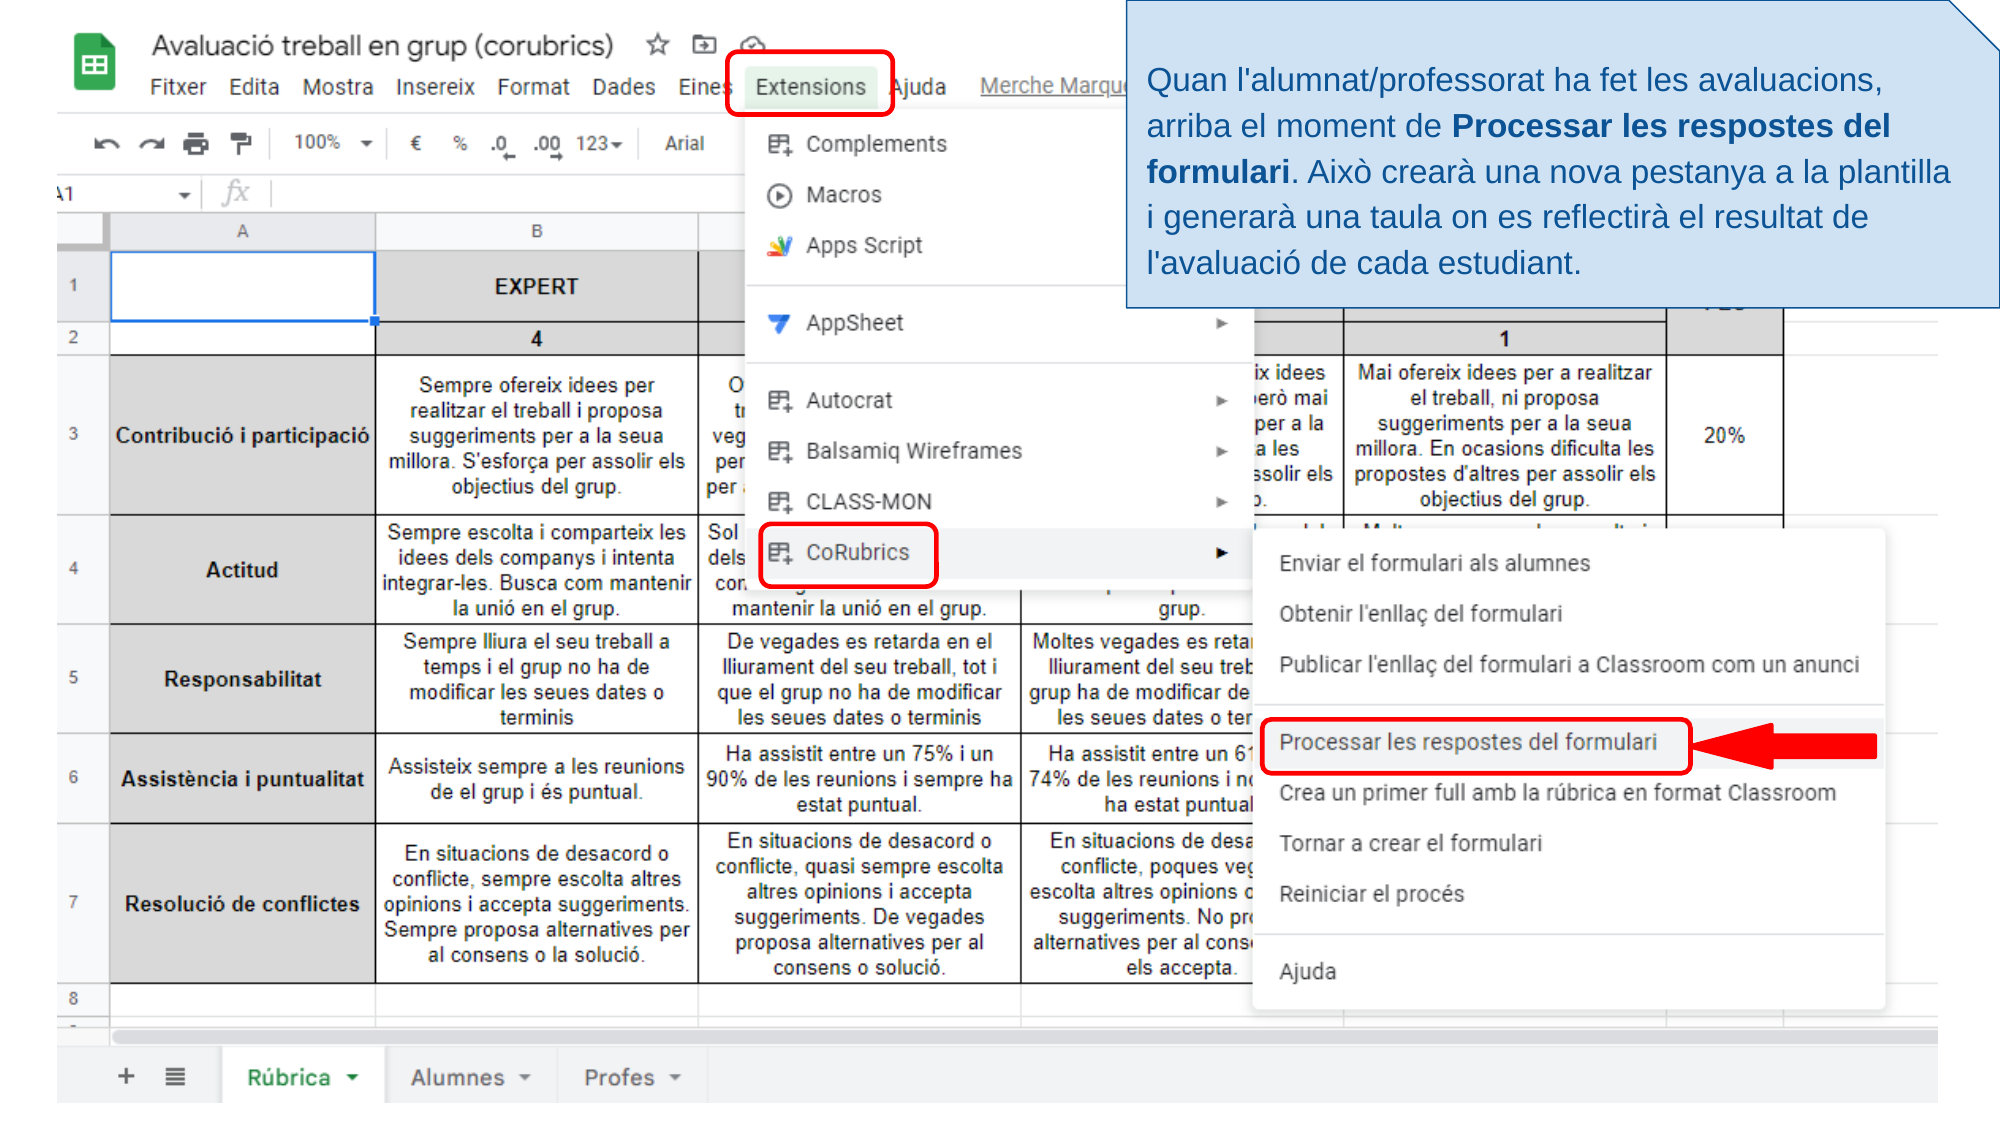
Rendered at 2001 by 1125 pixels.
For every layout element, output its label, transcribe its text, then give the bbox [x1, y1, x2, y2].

picture [57, 27, 1938, 1103]
text_box Quan l'alumnat/professorat ha fet les avaluacions, arriba el moment de Processar les respostes del formulari. Això crearà una nova pestanya a la plantilla i generarà una taula on es reflectirà el resultat de l'avaluació de cada estudiant. [1126, 0, 2000, 308]
